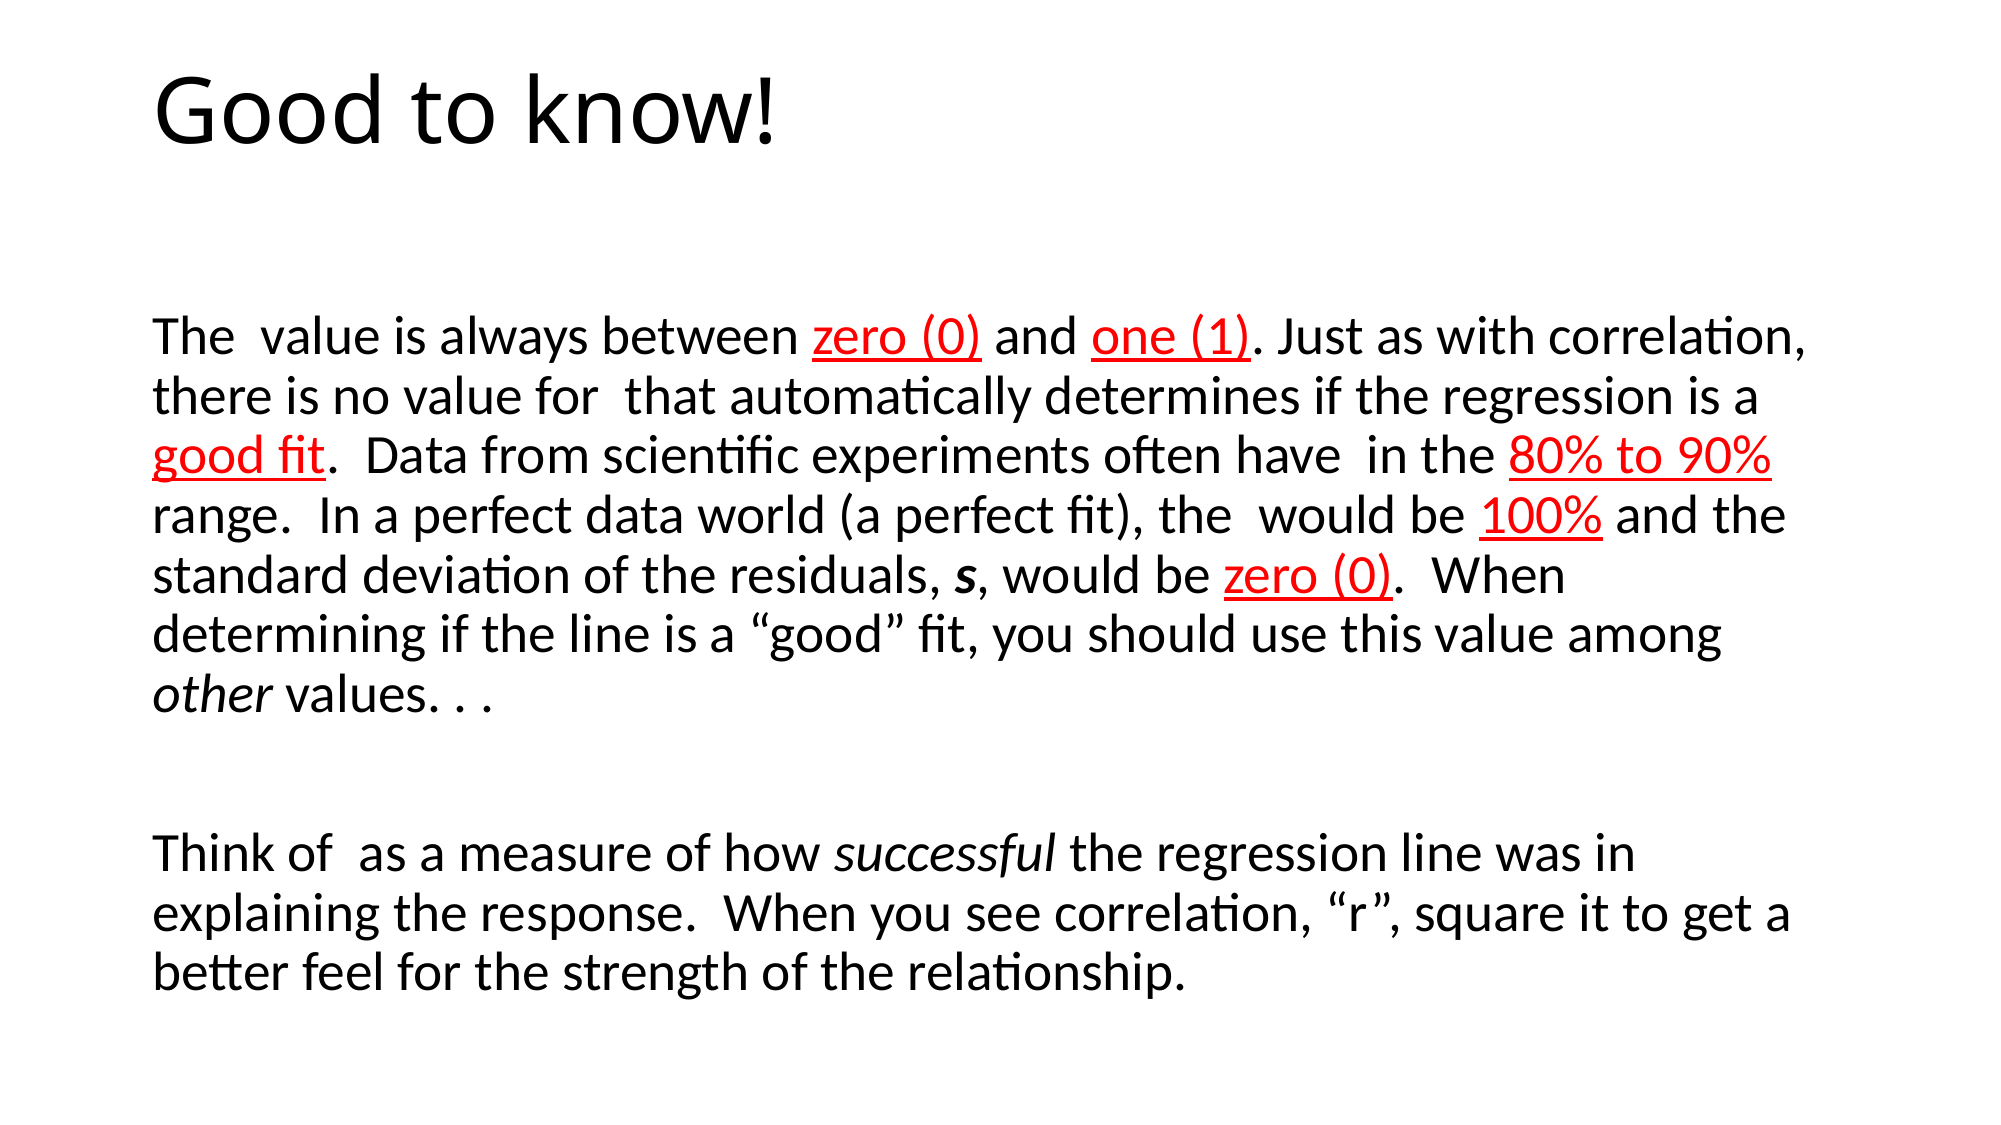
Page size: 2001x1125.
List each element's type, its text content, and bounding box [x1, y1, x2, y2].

title Good to know! [137, 59, 1863, 278]
